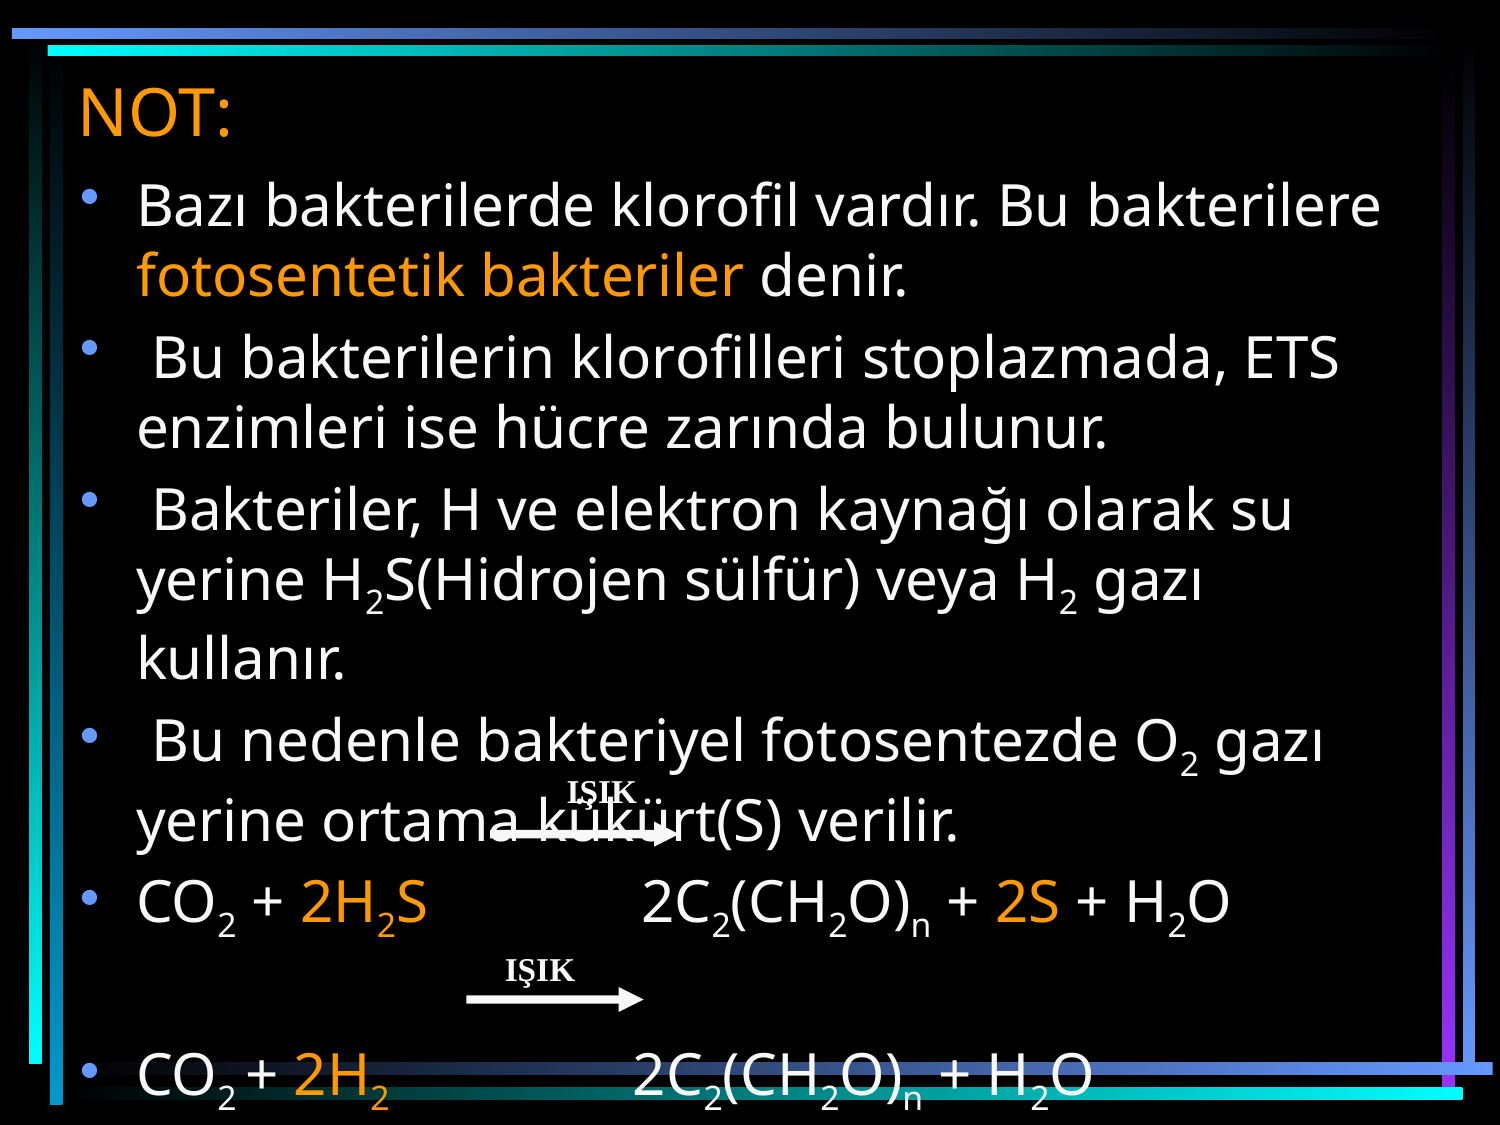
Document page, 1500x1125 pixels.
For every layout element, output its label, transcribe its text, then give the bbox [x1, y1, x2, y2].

title NOT: [62, 62, 1375, 149]
list Bazı bakterilerde klorofil vardır. Bu bakterilere fotosentetik bakteriler denir. Bu bakterilerin klorofilleri stoplazmada, ETS enzimleri ise hücre zarında bulunur. Bakteriler, H ve elektron kaynağı olarak su yerine H2S(Hidrojen sülfür) veya H2 gazı kullanır. Bu nedenle bakteriyel fotosentezde O2 gazı yerine ortama kükürt(S) verilir. CO2 + 2H2S 2C2(CH2O)n + 2S + H2O CO2 + 2H2 2C2(CH2O)n + H2O [64, 160, 1436, 1035]
text_box IŞIK [513, 763, 680, 818]
text_box IŞIK [490, 940, 644, 996]
text_box [466, 996, 644, 1006]
text_box [490, 827, 680, 841]
